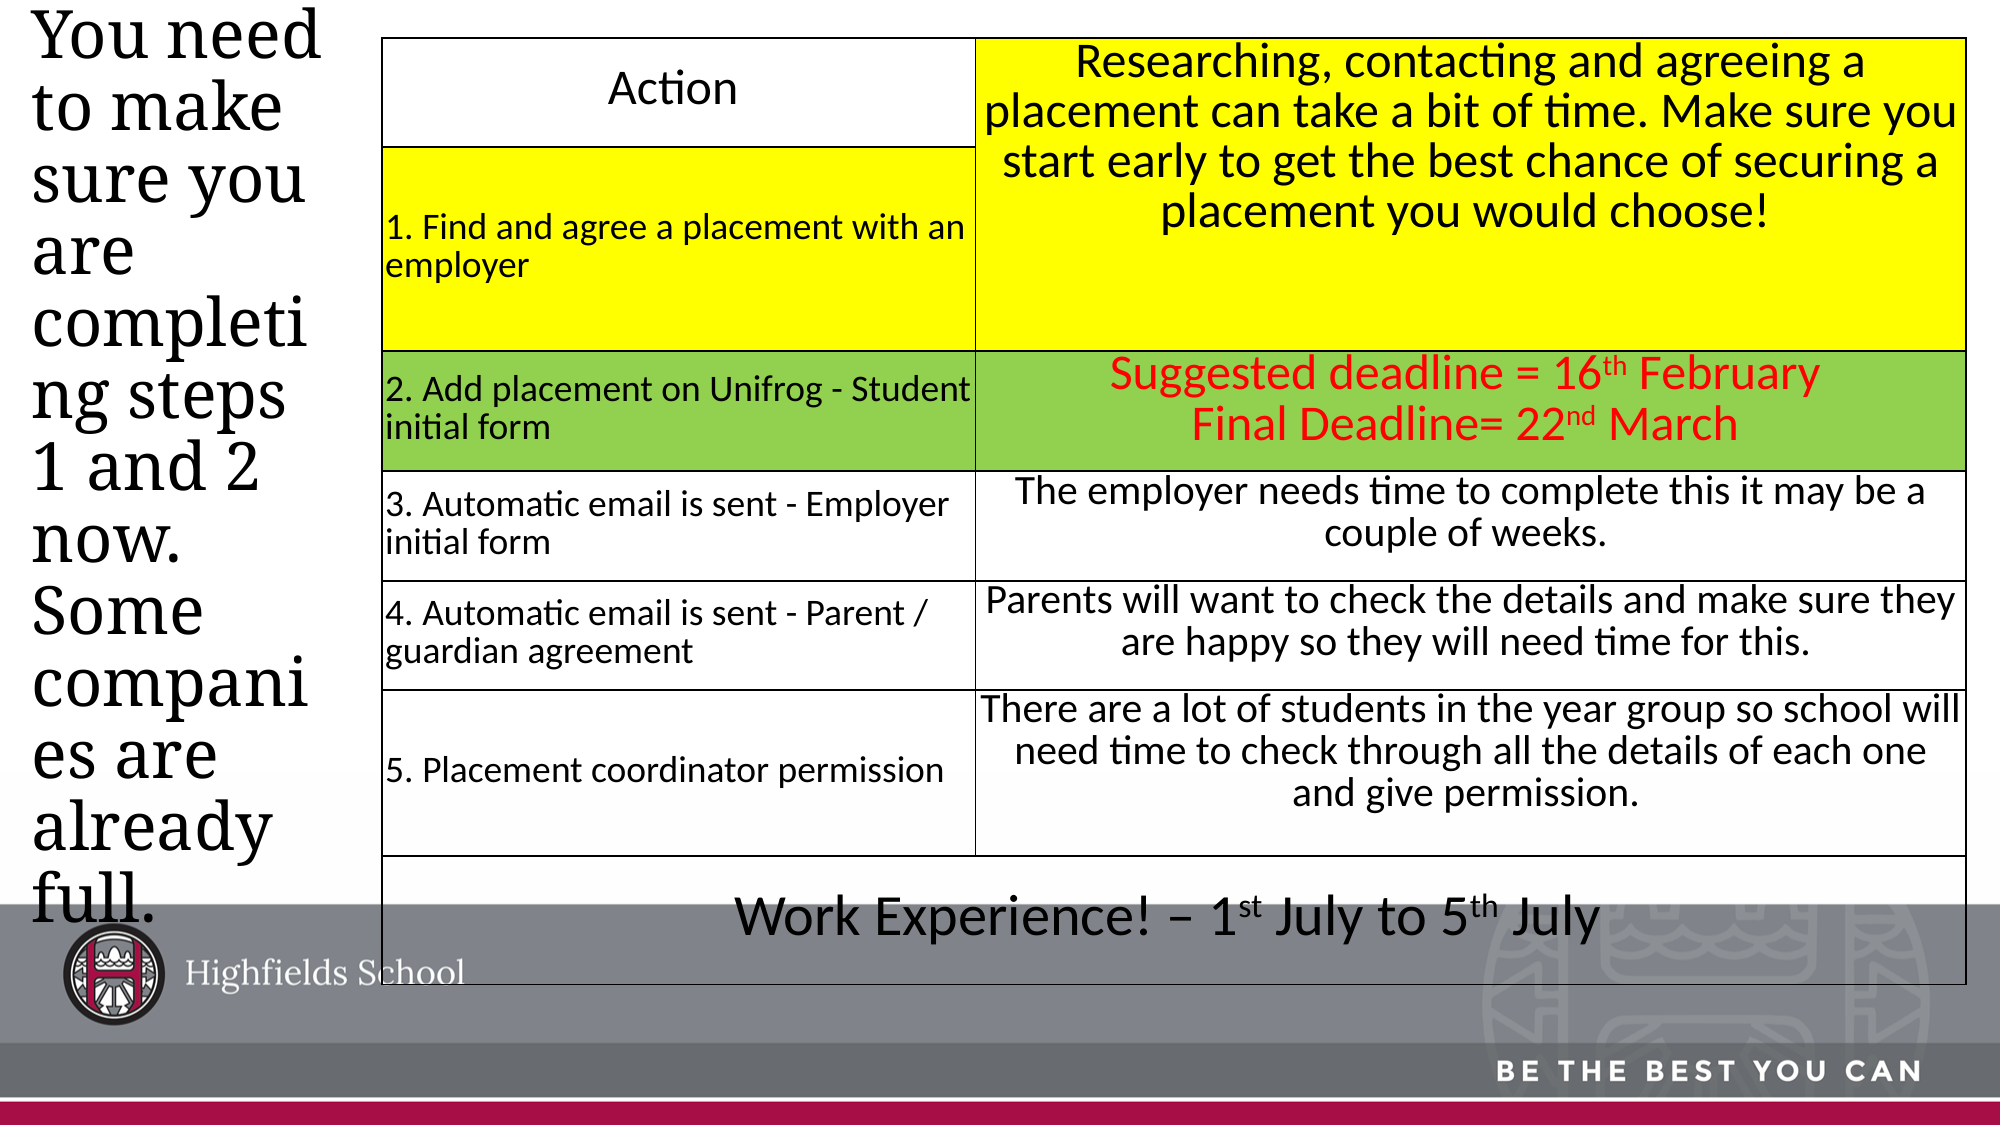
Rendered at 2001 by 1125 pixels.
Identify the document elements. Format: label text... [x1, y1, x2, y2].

table_cell 5. Placement coordinator permission [383, 691, 975, 855]
table_cell 2. Add placement on Unifrog - Student initial form [383, 352, 975, 470]
table_cell There are a lot of students in the year group so school will need time to check through all the details of each one and give permission. [976, 691, 1965, 855]
table_header Action [383, 39, 975, 146]
table_cell 4. Automatic email is sent - Parent / guardian agreement [383, 582, 975, 689]
table_cell 1. Find and agree a placement with an employer [383, 148, 975, 350]
title You need to make sure you are completing steps 1 and 2 now. Some companies are already full. [16, 37, 355, 900]
table_cell 3. Automatic email is sent - Employer initial form [383, 472, 975, 580]
table_cell Parents will want to check the details and make sure they are happy so they will need time for this. [976, 582, 1965, 689]
picture [0, 771, 2000, 1125]
table_cell Suggested deadline = 16th February Final Deadline= 22nd March [976, 352, 1965, 470]
table_cell The employer needs time to complete this it may be a couple of weeks. [976, 472, 1965, 580]
table_header Researching, contacting and agreeing a placement can take a bit of time. Make sure you start early to get the best chance of securing a placement you would choose! [976, 39, 1965, 350]
table_cell Work Experience! – 1st July to 5th July [383, 857, 1965, 984]
